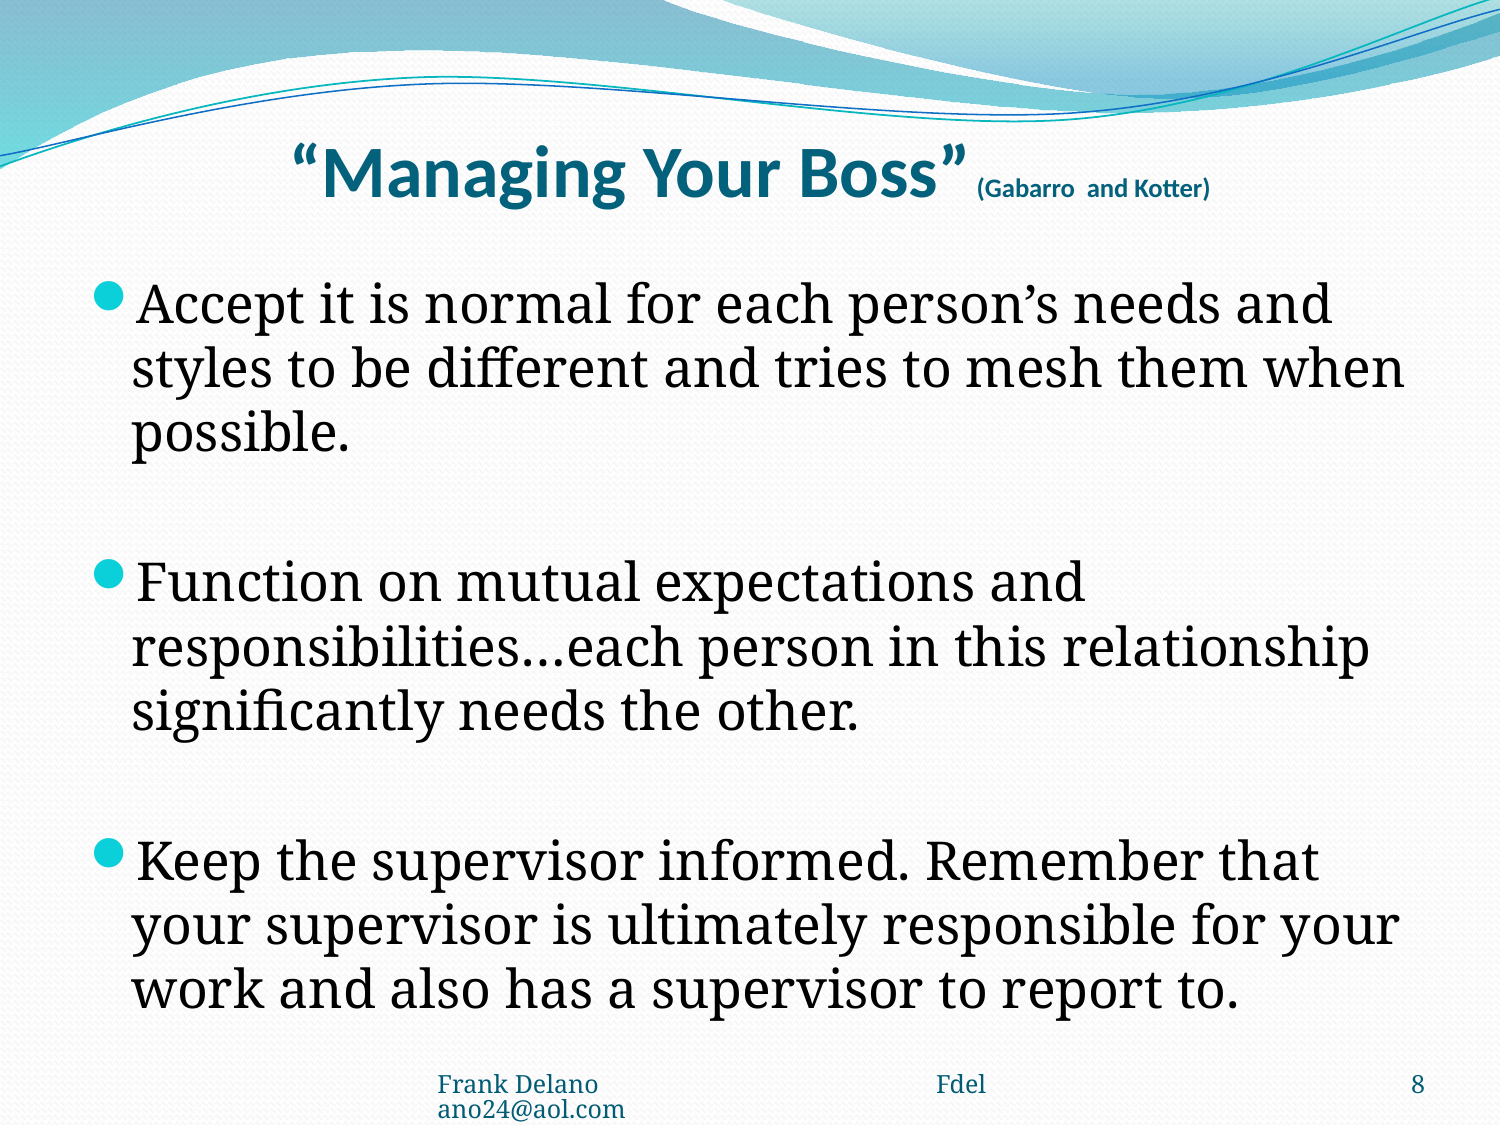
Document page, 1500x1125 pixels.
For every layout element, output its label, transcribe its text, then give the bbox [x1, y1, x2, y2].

slide_number 8 [1299, 1042, 1425, 1103]
footer Frank Delano Fdelano24@aol.com [437, 1042, 988, 1103]
title “Managing Your Boss” (Gabarro and Kotter) [75, 115, 1425, 213]
list Accept it is normal for each person’s needs and styles to be different and tries to mesh them when possible. Function on mutual expectations and responsibilities…each person in this relationship significantly needs the other. Keep the supervisor informed. Remember that your supervisor is ultimately responsible for your work and also has a supervisor to report to. [75, 262, 1425, 1038]
